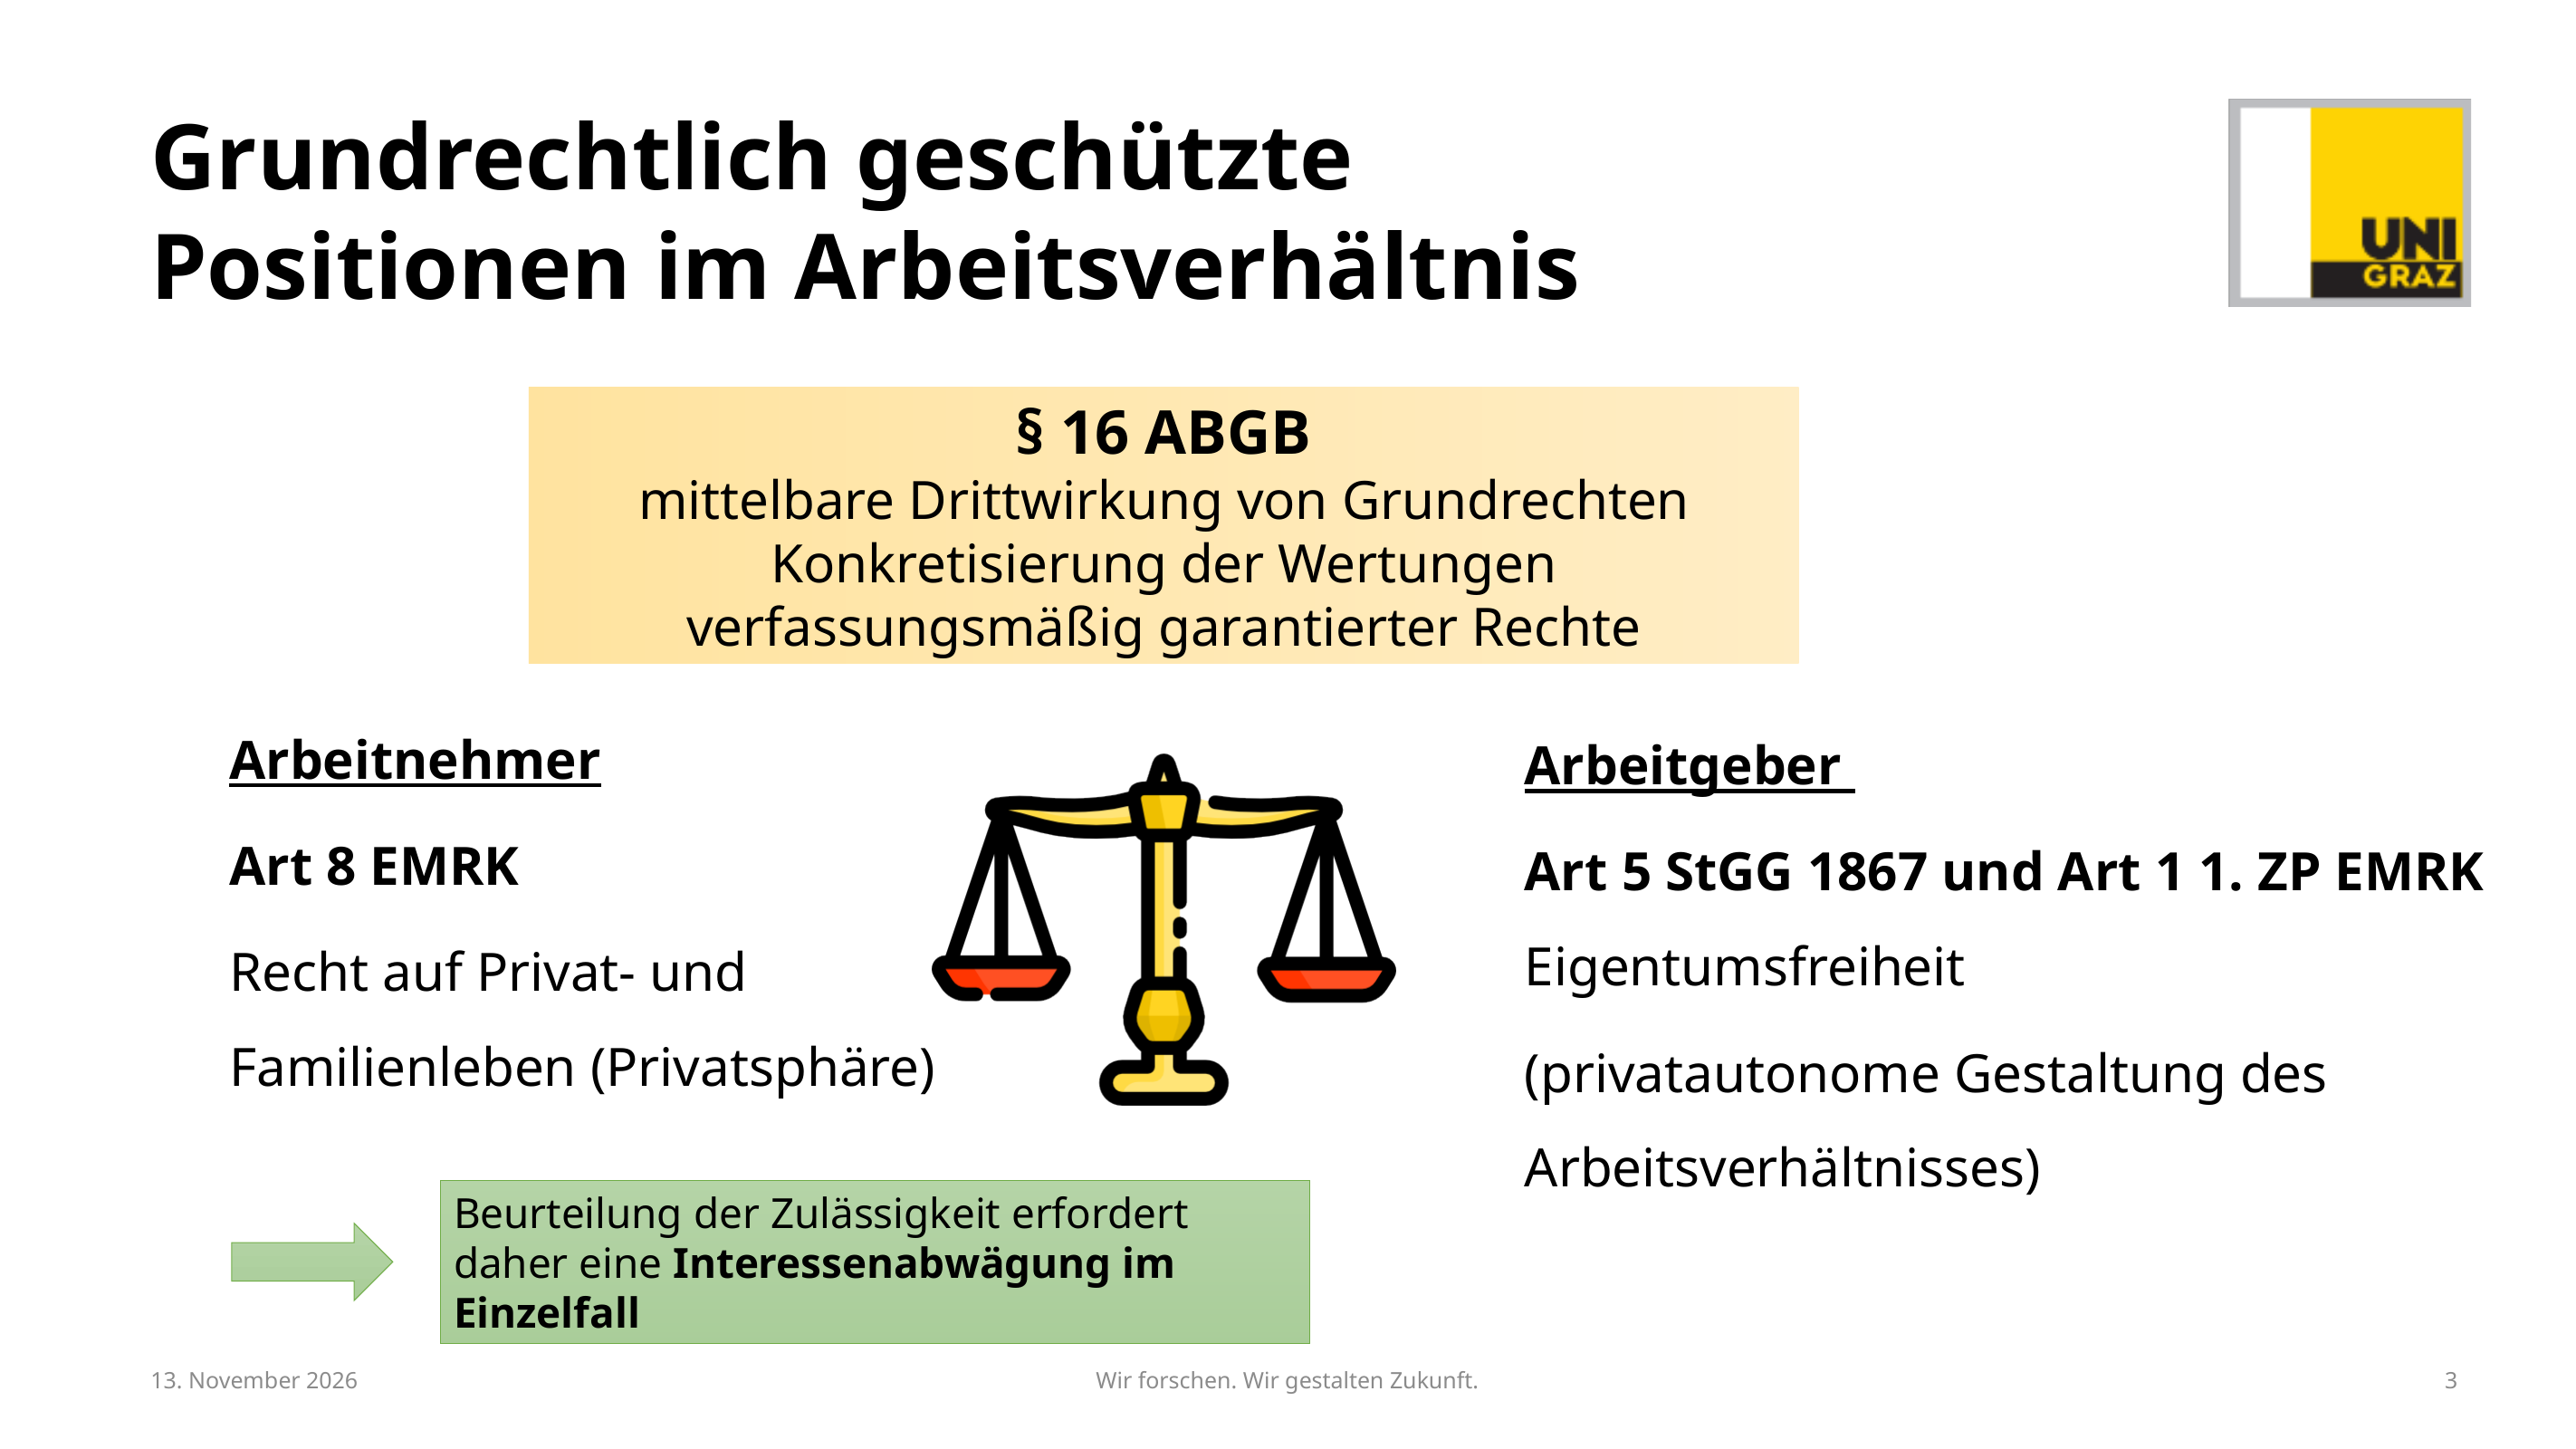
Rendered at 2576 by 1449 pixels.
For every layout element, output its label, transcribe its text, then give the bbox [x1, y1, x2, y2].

slide_number 3 [2061, 1343, 2472, 1421]
text_box Beurteilung der Zulässigkeit erfordert daher eine Interessenabwägung im Einzelfall [440, 1180, 1310, 1344]
footer Wir forschen. Wir gestalten Zukunft. [853, 1343, 1723, 1421]
picture [932, 697, 1396, 1162]
title Grundrechtlich geschützte Positionen im Arbeitsverhältnis [137, 91, 1789, 372]
list Arbeitgeber Art 5 StGG 1867 und Art 1 1. ZP EMRK Eigentumsfreiheit (privatautonome Gestaltung des Arbeitsverhältnisses) [1510, 407, 2527, 1306]
slide_number 10. Oktober 2024 [137, 1343, 399, 1421]
text_box [231, 1222, 394, 1302]
text_box § 16 ABGB mittelbare Drittwirkung von Grundrechten Konkretisierung der Wertungen verfassungsmäßig garantierter Rechte [528, 387, 1799, 664]
list Arbeitnehmer Art 8 EMRK Recht auf Privat- und Familienleben (Privatsphäre) [148, 400, 1164, 1300]
